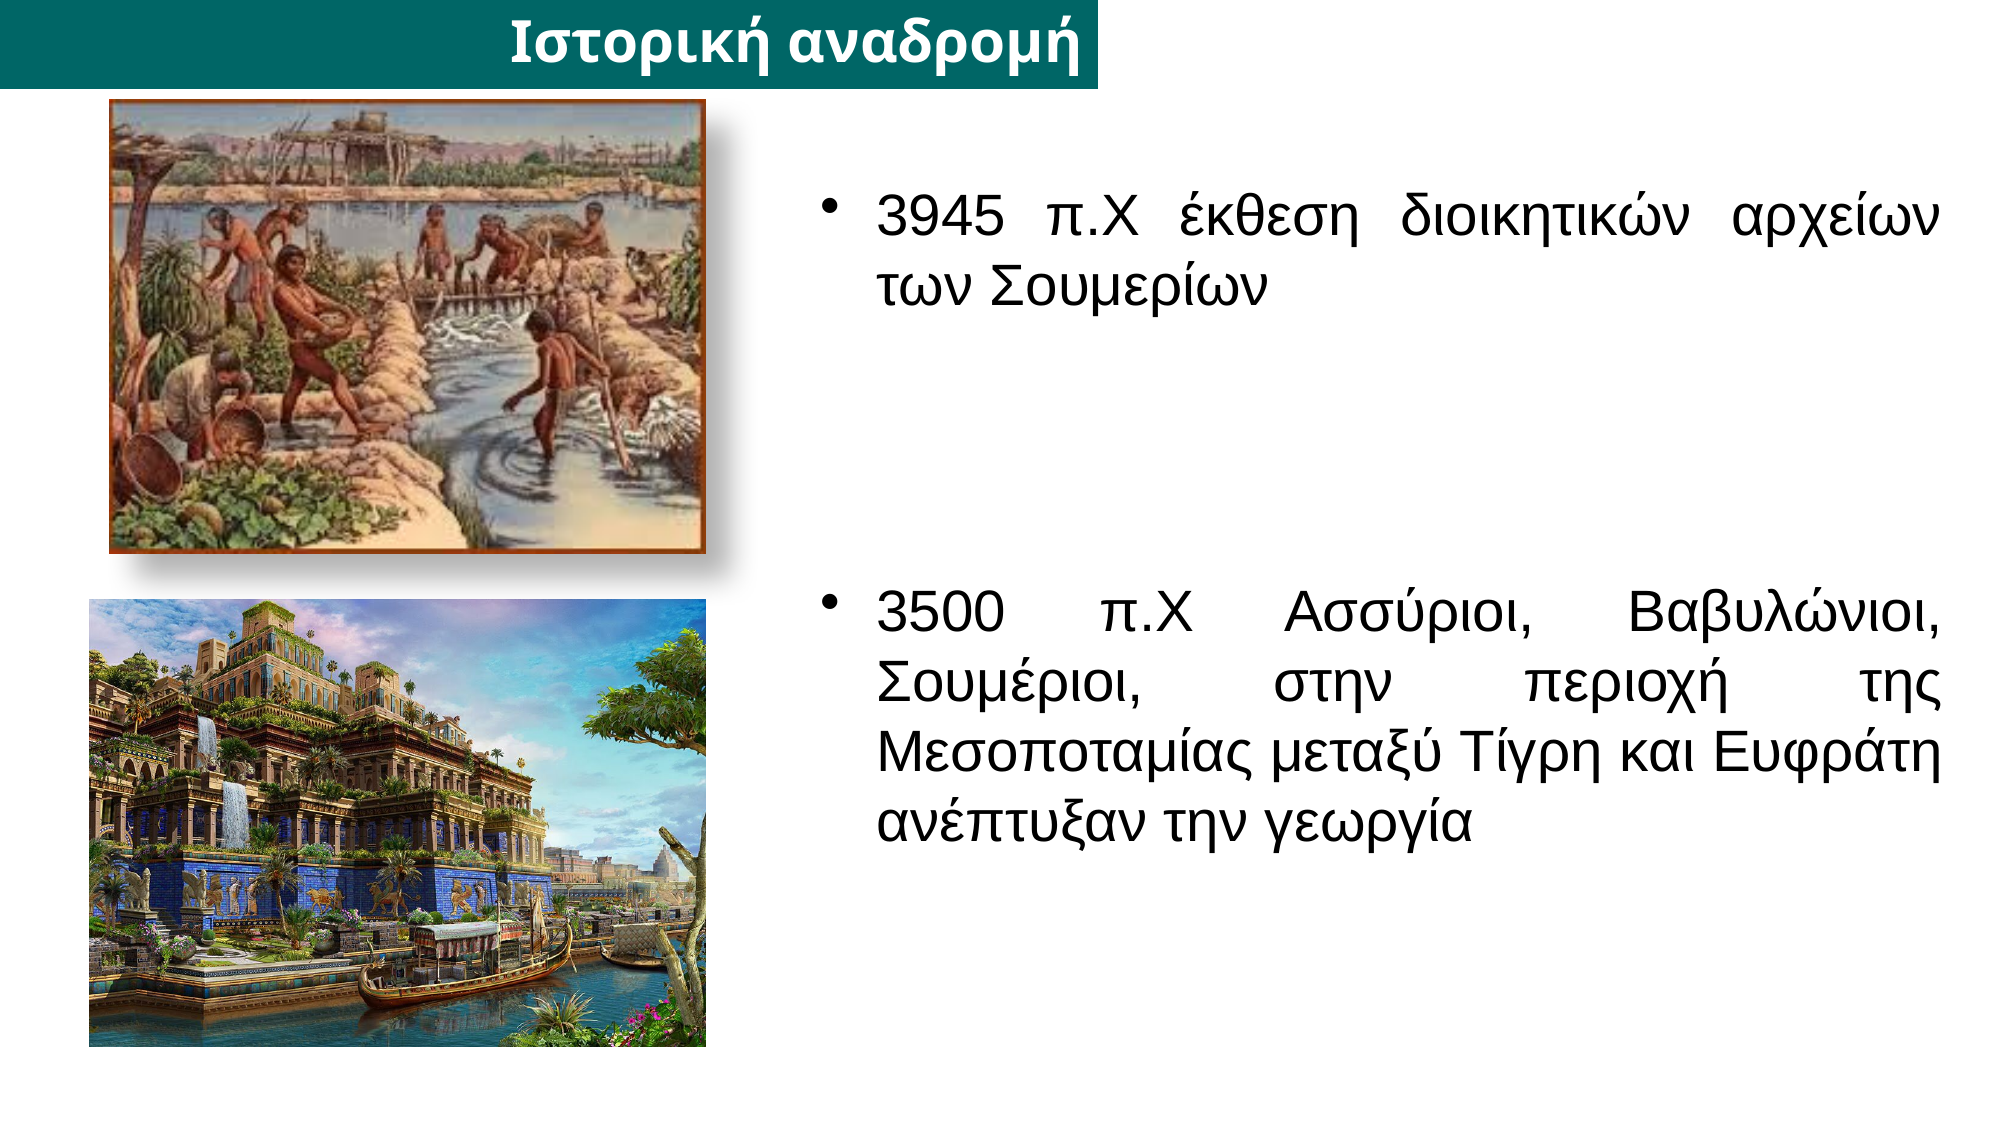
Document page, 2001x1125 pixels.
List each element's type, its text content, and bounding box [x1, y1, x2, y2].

picture [89, 599, 706, 1047]
list 3945 π.Χ έκθεση διοικητικών αρχείων των Σουμερίων 3500 π.Χ Ασσύριοι, Βαβυλώνιοι, Σουμέριοι, στην περιοχή της Μεσοποταμίας μεταξύ Τίγρη και Ευφράτη ανέπτυξαν την γεωργία [805, 88, 1959, 1125]
picture [109, 99, 706, 555]
title Ιστορική αναδρομή [0, 0, 1098, 89]
